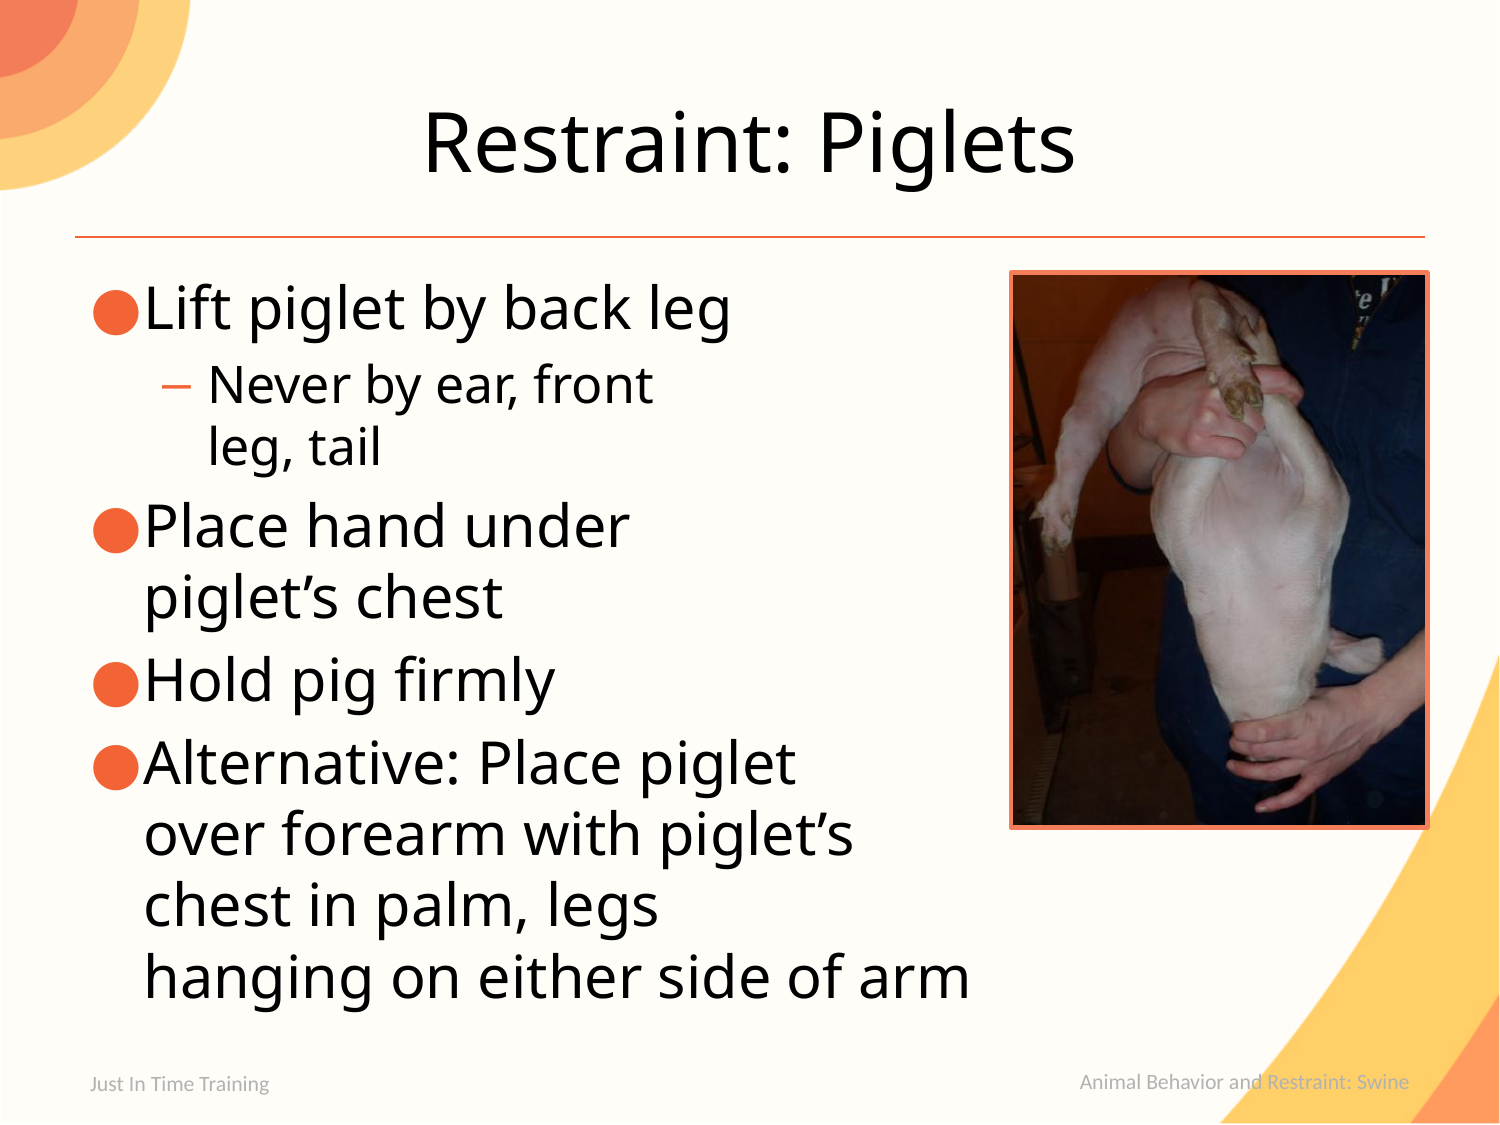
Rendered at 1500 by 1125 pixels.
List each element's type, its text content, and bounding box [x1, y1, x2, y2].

list Lift piglet by back leg Never by ear, front leg, tail Place hand under piglet’s chest Hold pig firmly Alternative: Place piglet over forearm with piglet’s chest in palm, legs hanging on either side of arm [75, 262, 1425, 1025]
slide_number Just In Time Training [75, 1062, 425, 1103]
footer Animal Behavior and Restraint: Swine [950, 1062, 1425, 1100]
title Restraint: Piglets [75, 45, 1425, 233]
picture [0, 0, 1500, 1125]
